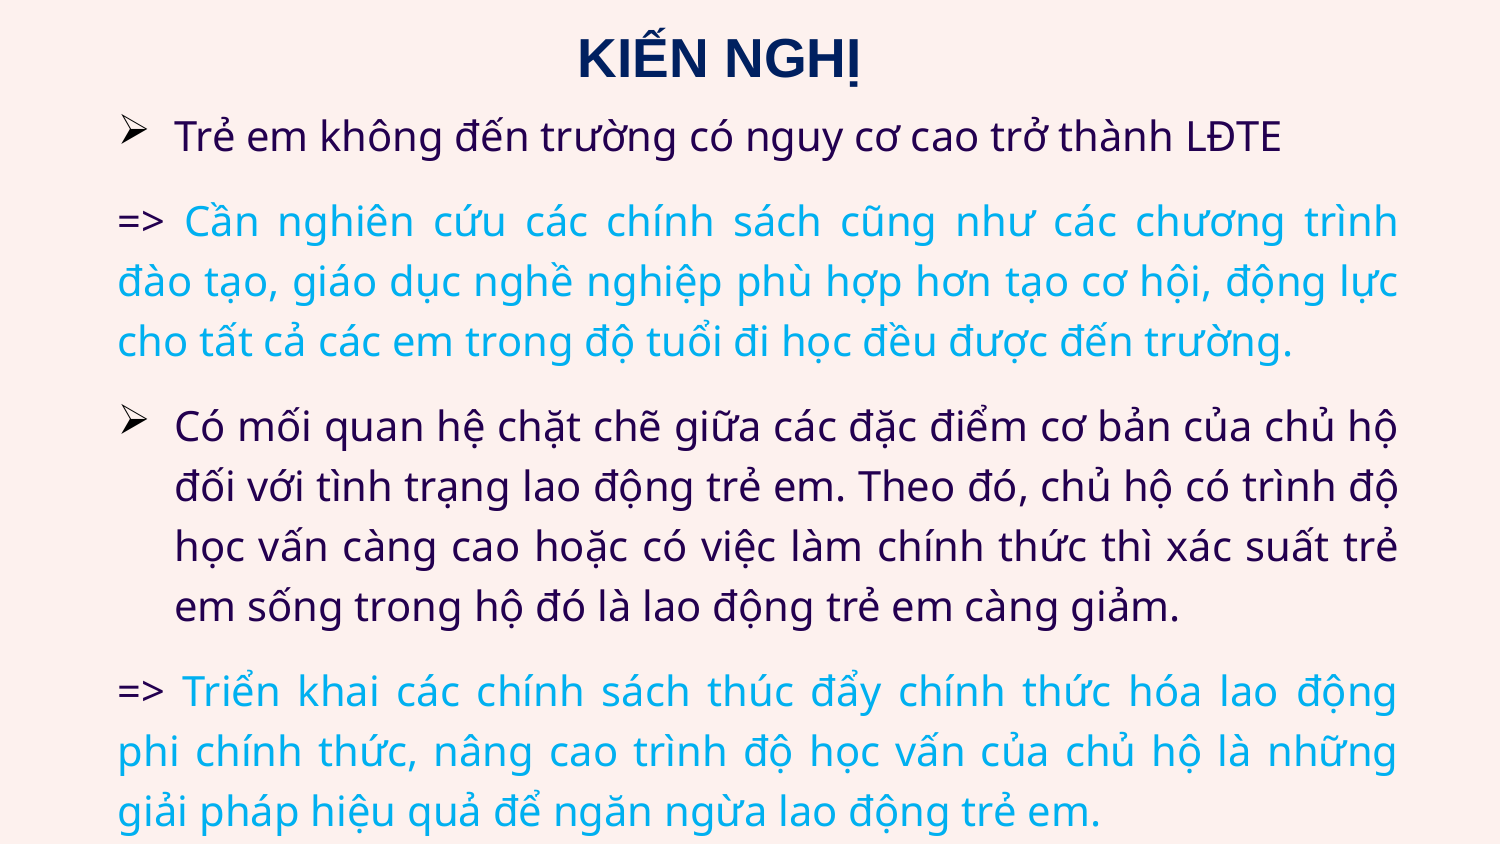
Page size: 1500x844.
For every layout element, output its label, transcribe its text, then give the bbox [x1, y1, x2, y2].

text_box Trẻ em không đến trường có nguy cơ cao trở thành LĐTE => Cần nghiên cứu các chính sách cũng như các chương trình đào tạo, giáo dục nghề nghiệp phù hợp hơn tạo cơ hội, động lực cho tất cả các em trong độ tuổi đi học đều được đến trường. Có mối quan hệ chặt chẽ giữa các đặc điểm cơ bản của chủ hộ đối với tình trạng lao động trẻ em. Theo đó, chủ hộ có trình độ học vấn càng cao hoặc có việc làm chính thức thì xác suất trẻ em sống trong hộ đó là lao động trẻ em càng giảm. => Triển khai các chính sách thúc đẩy chính thức hóa lao động phi chính thức, nâng cao trình độ học vấn của chủ hộ là những giải pháp hiệu quả để ngăn ngừa lao động trẻ em. [103, 91, 1414, 842]
text_box KIẾN NGHỊ [103, 30, 1337, 89]
